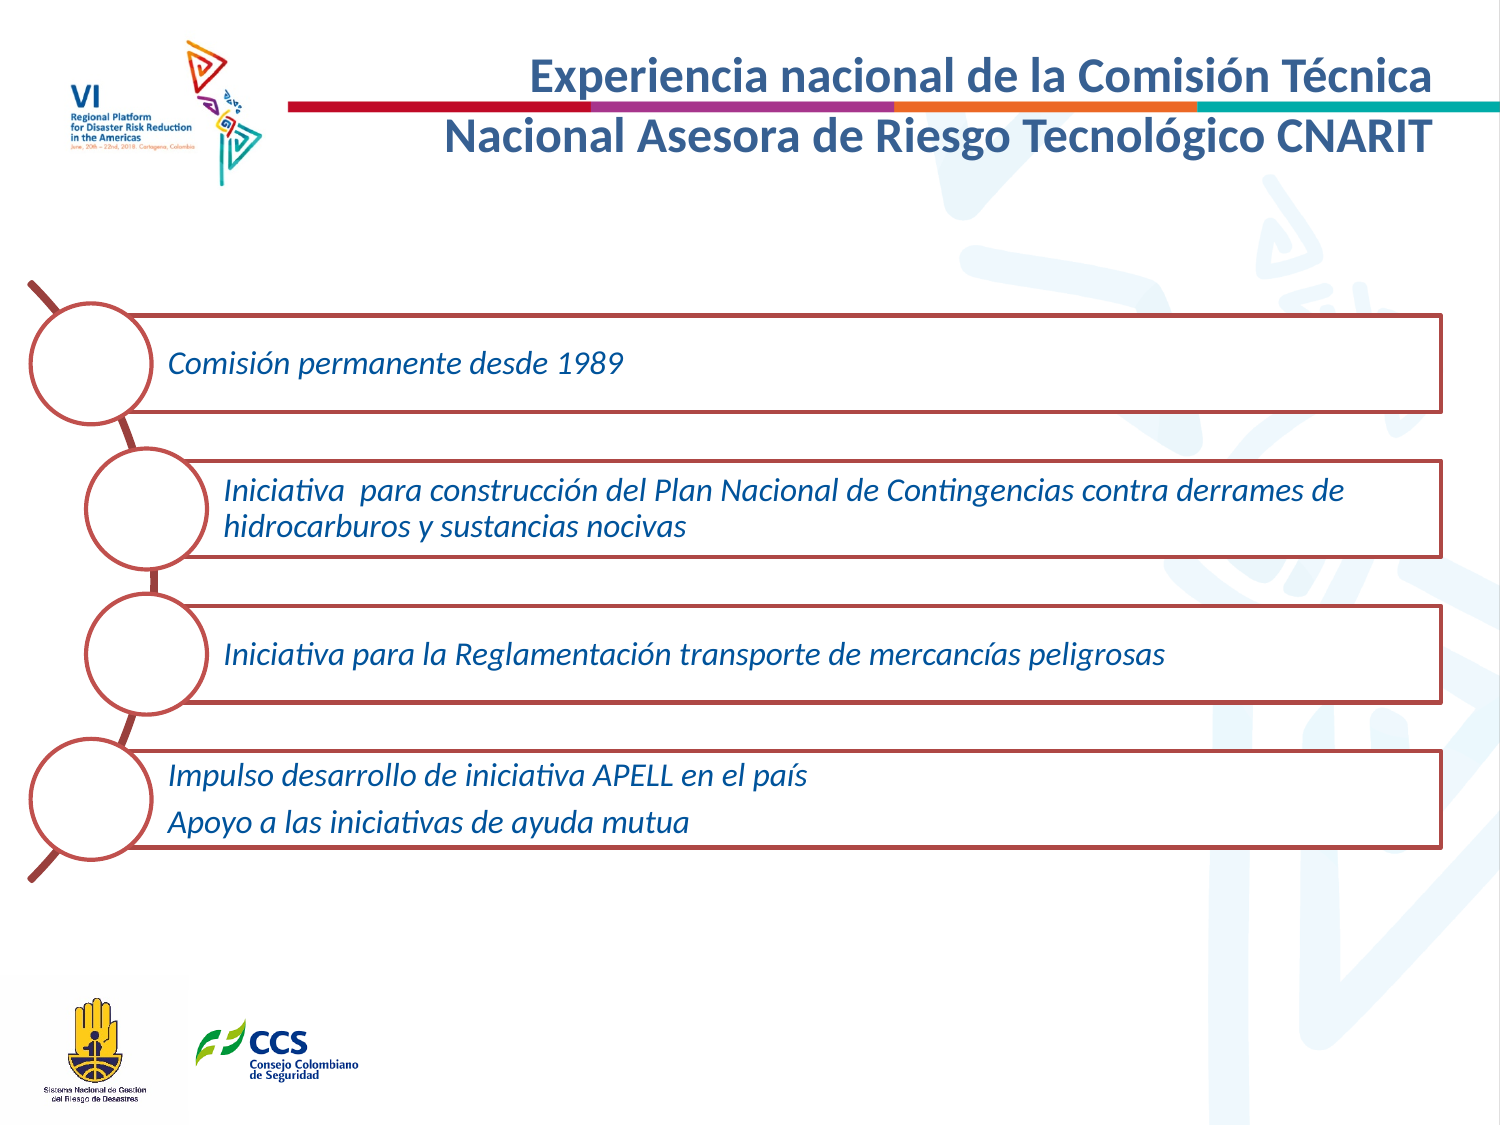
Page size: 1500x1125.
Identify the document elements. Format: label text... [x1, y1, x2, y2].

picture [0, 0, 1500, 1125]
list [52, 18, 266, 191]
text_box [19, 266, 1450, 897]
title Experiencia nacional de la Comisión Técnica Nacional Asesora de Riesgo Tecnológico CNARIT [324, 110, 1449, 156]
